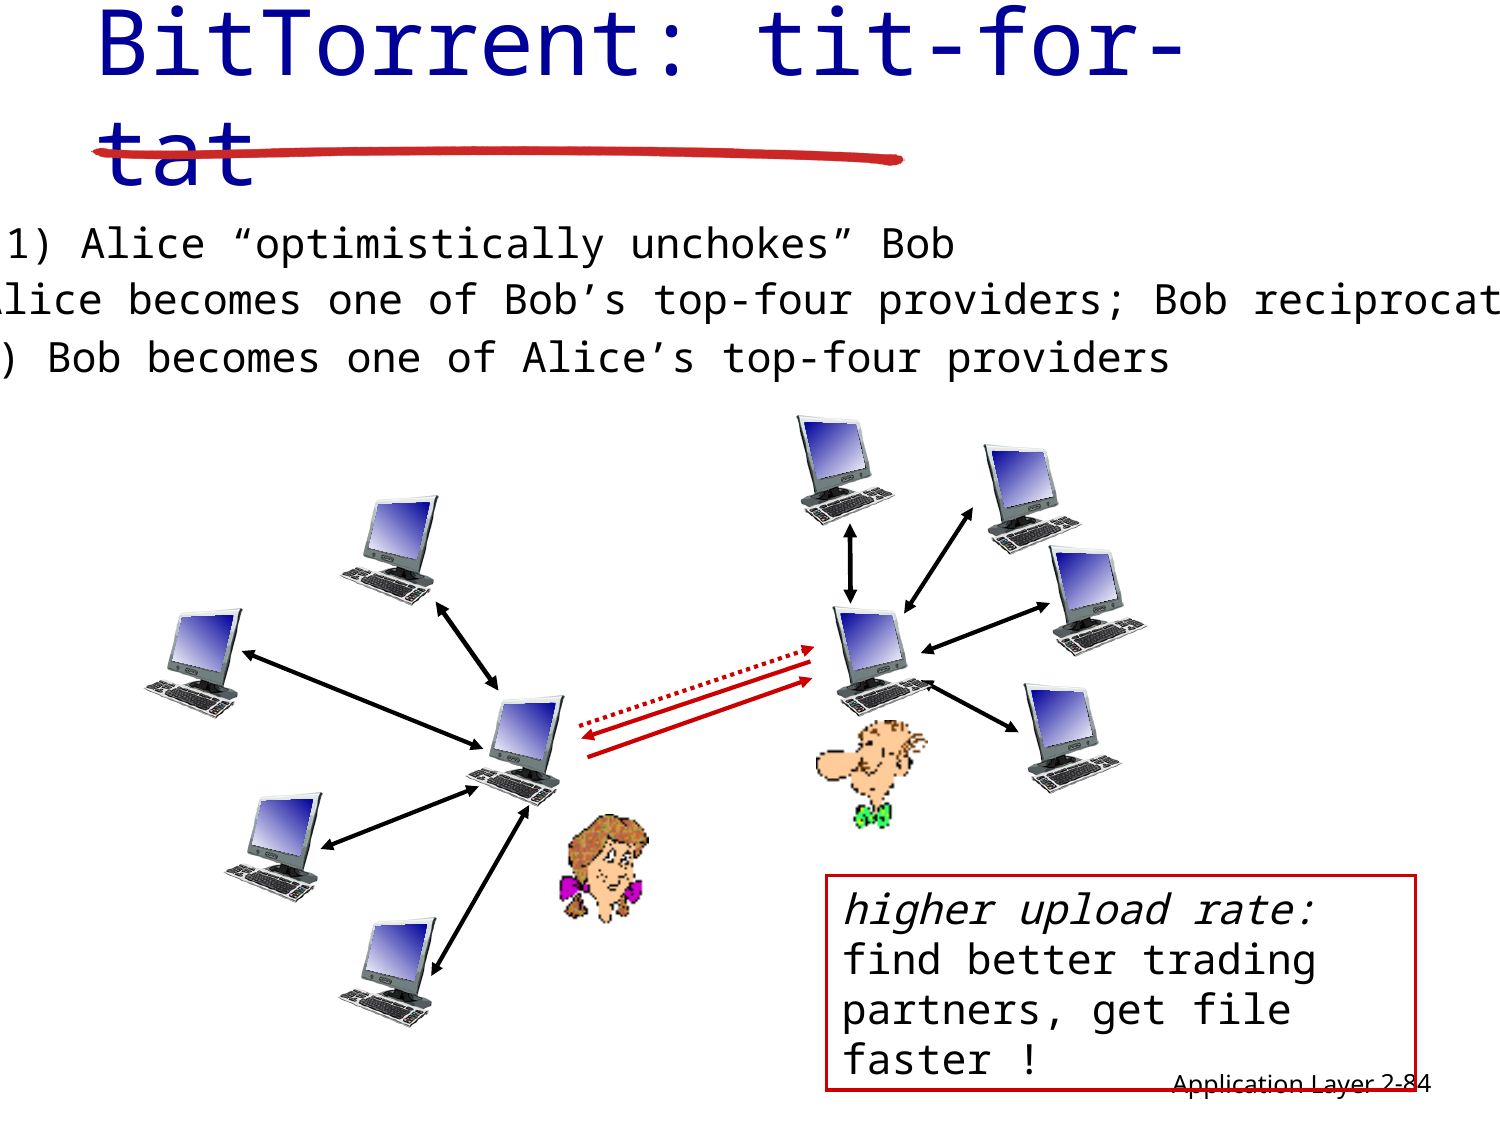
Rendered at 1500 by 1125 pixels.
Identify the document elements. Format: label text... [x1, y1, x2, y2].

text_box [315, 490, 499, 691]
text_box [924, 507, 973, 583]
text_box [198, 786, 325, 911]
text_box (3) Bob becomes one of Alice’s top-four providers [0, 331, 1172, 382]
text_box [313, 911, 439, 1036]
text_box (2) Alice becomes one of Bob’s top-four providers; Bob reciprocates [0, 272, 1500, 323]
text_box [330, 803, 436, 851]
title BitTorrent: tit-for-tat [79, 0, 1355, 188]
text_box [1044, 540, 1171, 665]
text_box [250, 649, 310, 679]
text_box [960, 700, 1014, 733]
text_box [980, 438, 1106, 563]
text_box [587, 676, 813, 758]
picture [555, 813, 649, 929]
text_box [441, 690, 567, 815]
text_box [581, 661, 811, 741]
picture [816, 719, 929, 834]
picture [88, 141, 914, 171]
text_box [800, 644, 815, 657]
slide_number 2-84 [1365, 1059, 1477, 1106]
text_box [1020, 678, 1146, 802]
text_box (1) Alice “optimistically unchokes” Bob [0, 216, 956, 267]
text_box higher upload rate: find better trading partners, get file faster ! [826, 875, 1416, 1090]
text_box [960, 601, 1039, 639]
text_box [119, 603, 245, 727]
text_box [829, 601, 955, 726]
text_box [792, 410, 919, 604]
footer Application Layer [914, 1090, 1391, 1109]
